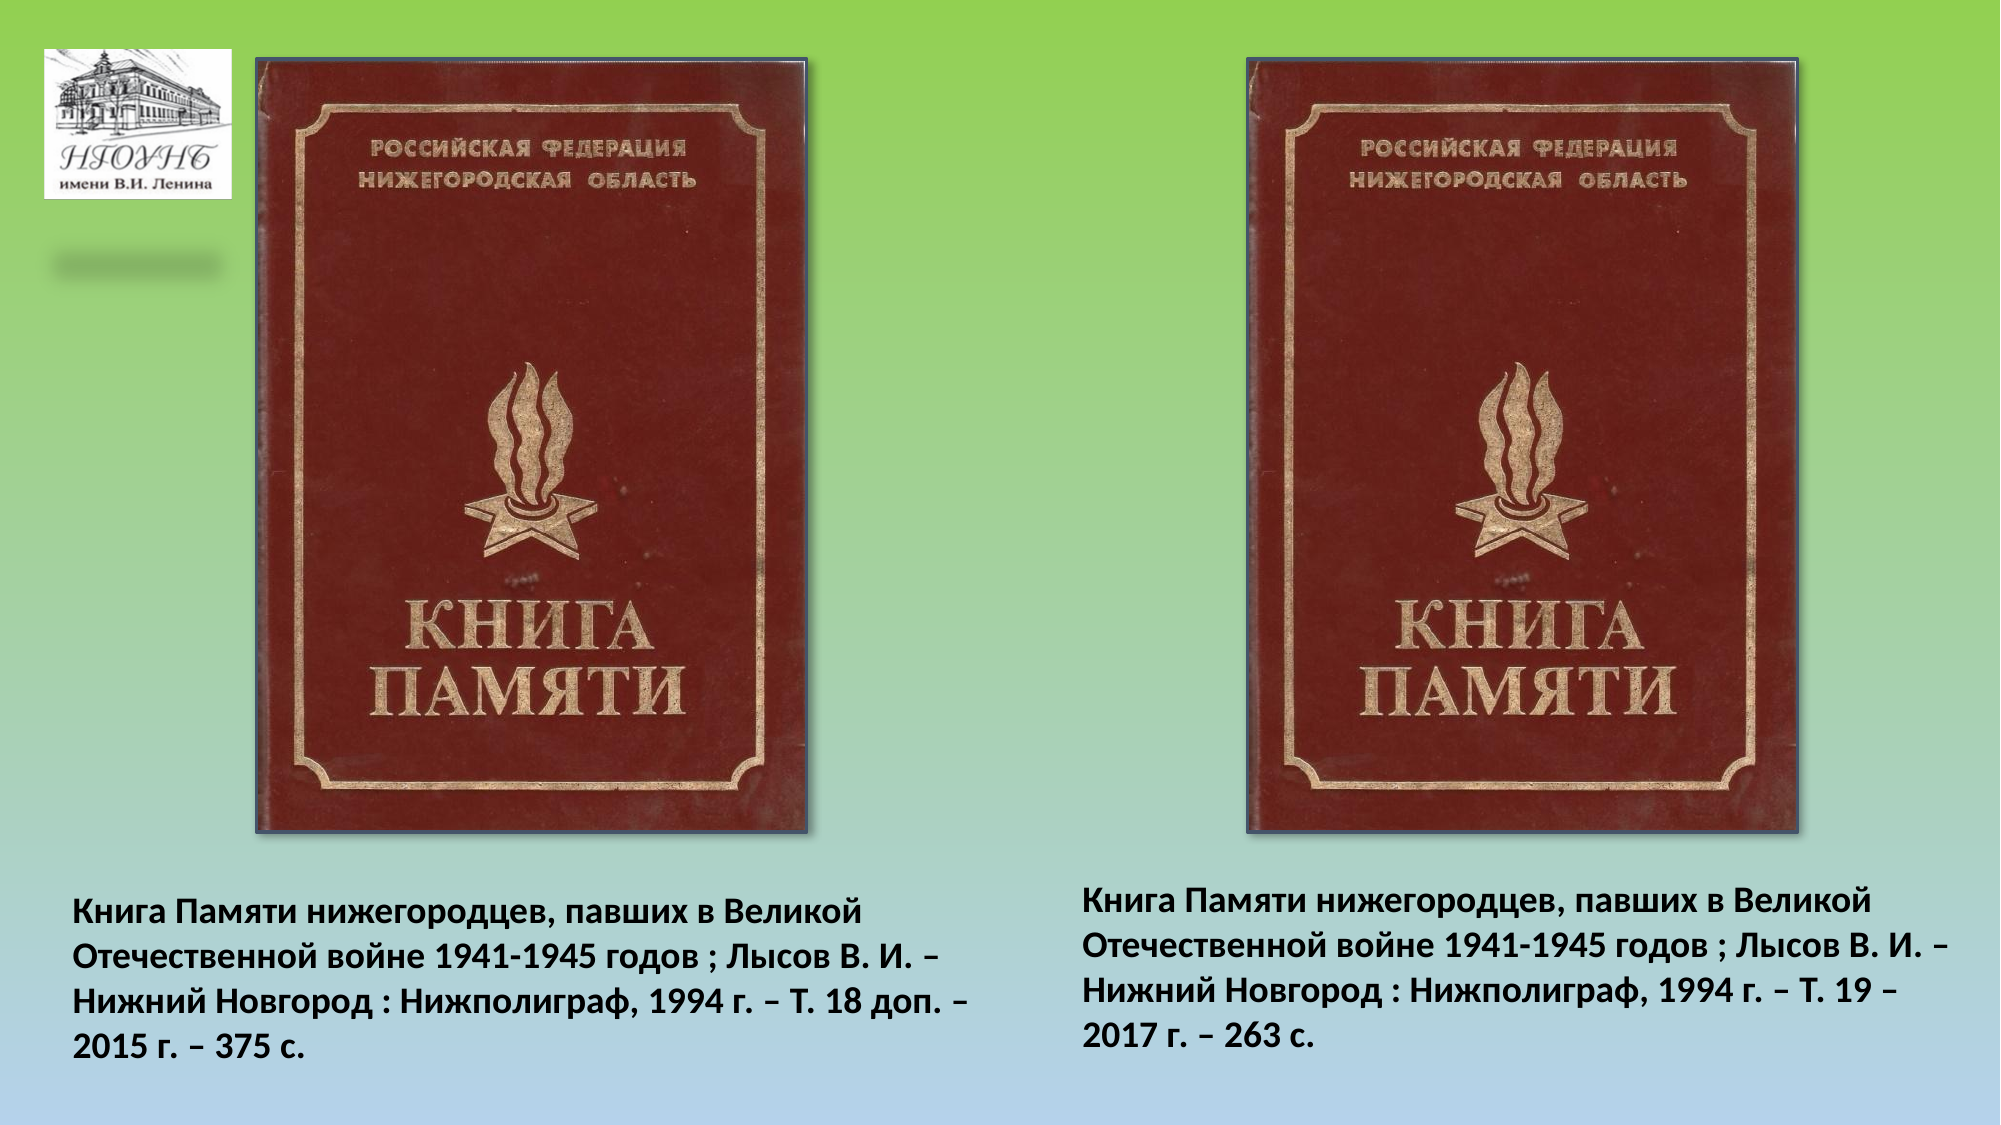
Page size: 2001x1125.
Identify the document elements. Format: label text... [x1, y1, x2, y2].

picture [257, 60, 806, 831]
picture [1248, 60, 1797, 831]
text_box Книга Памяти нижегородцев, павших в Великой Отечественной войне 1941-1945 годов ; Лысов В. И. – Нижний Новгород : Нижполиграф, 1994 г. – Т. 19 – 2017 г. – 263 с. [1067, 867, 1978, 1063]
picture [28, 49, 248, 306]
text_box Книга Памяти нижегородцев, павших в Великой Отечественной войне 1941-1945 годов ; Лысов В. И. – Нижний Новгород : Нижполиграф, 1994 г. – Т. 18 доп. – 2015 г. – 375 с. [57, 878, 1052, 1074]
